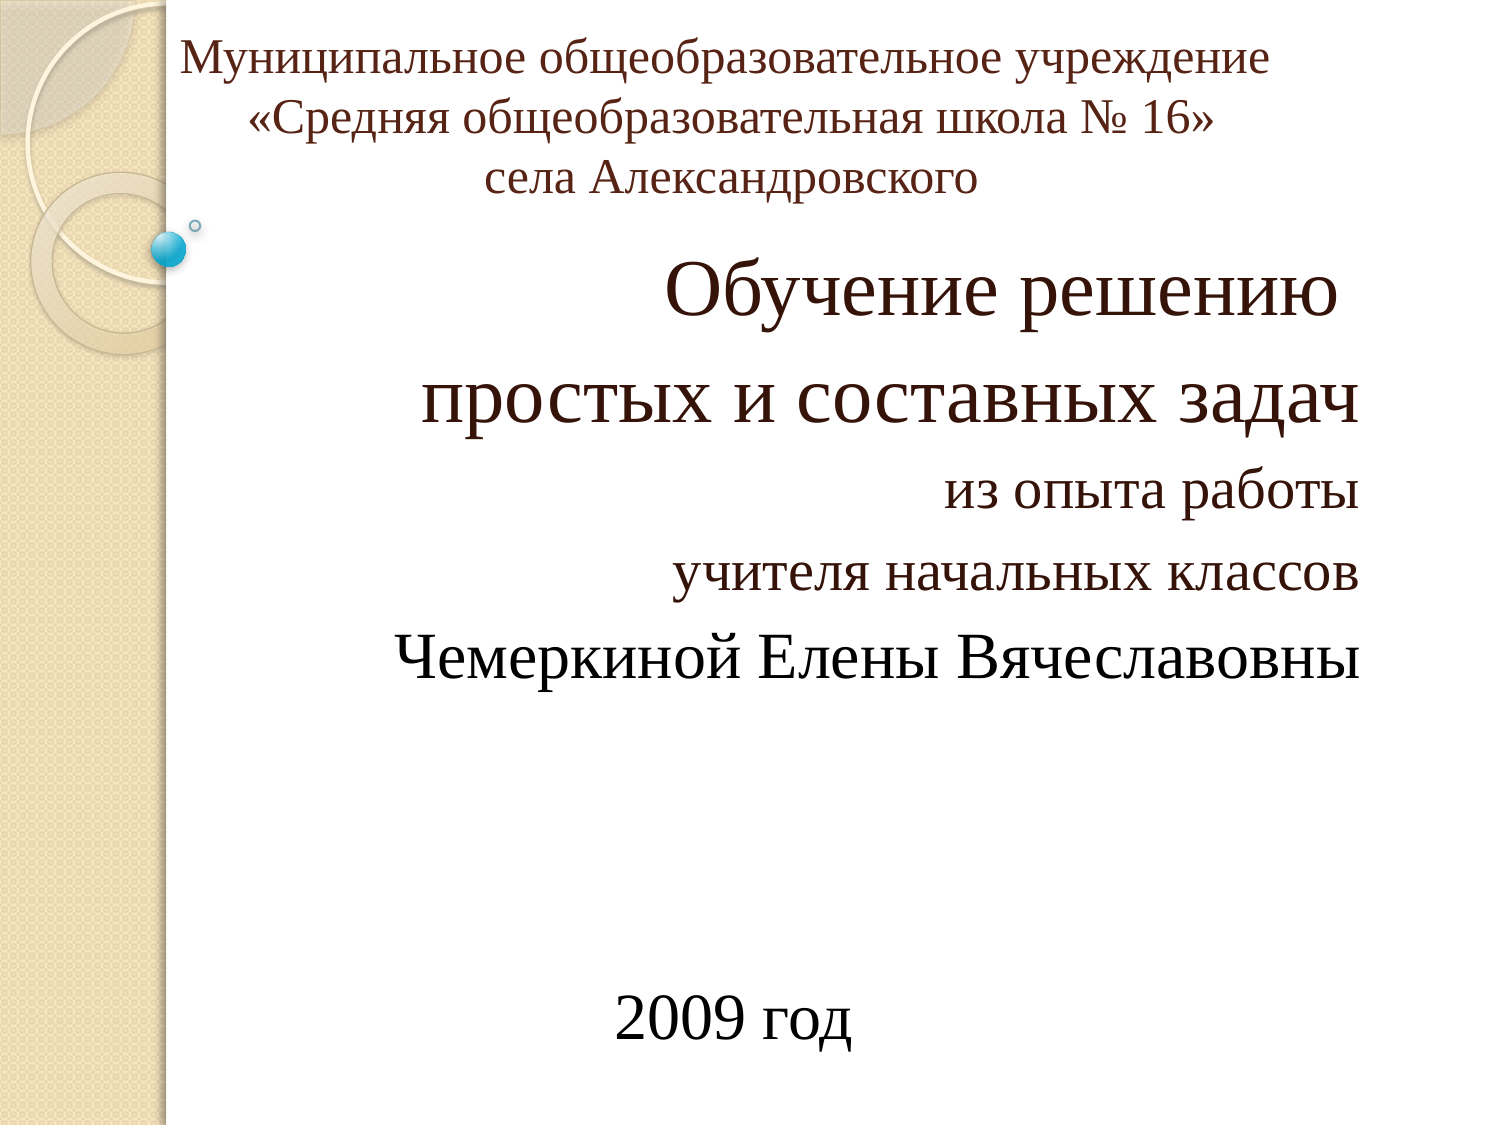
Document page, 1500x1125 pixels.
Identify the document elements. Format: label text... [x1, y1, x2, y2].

title Муниципальное общеобразовательное учреждение «Средняя общеобразовательная школа № 16» села Александровского [87, 35, 1376, 211]
subtitle Обучение решению простых и составных задач из опыта работы учителя начальных классов Чемеркиной Елены Вячеславовны 2009 год [87, 234, 1376, 1067]
